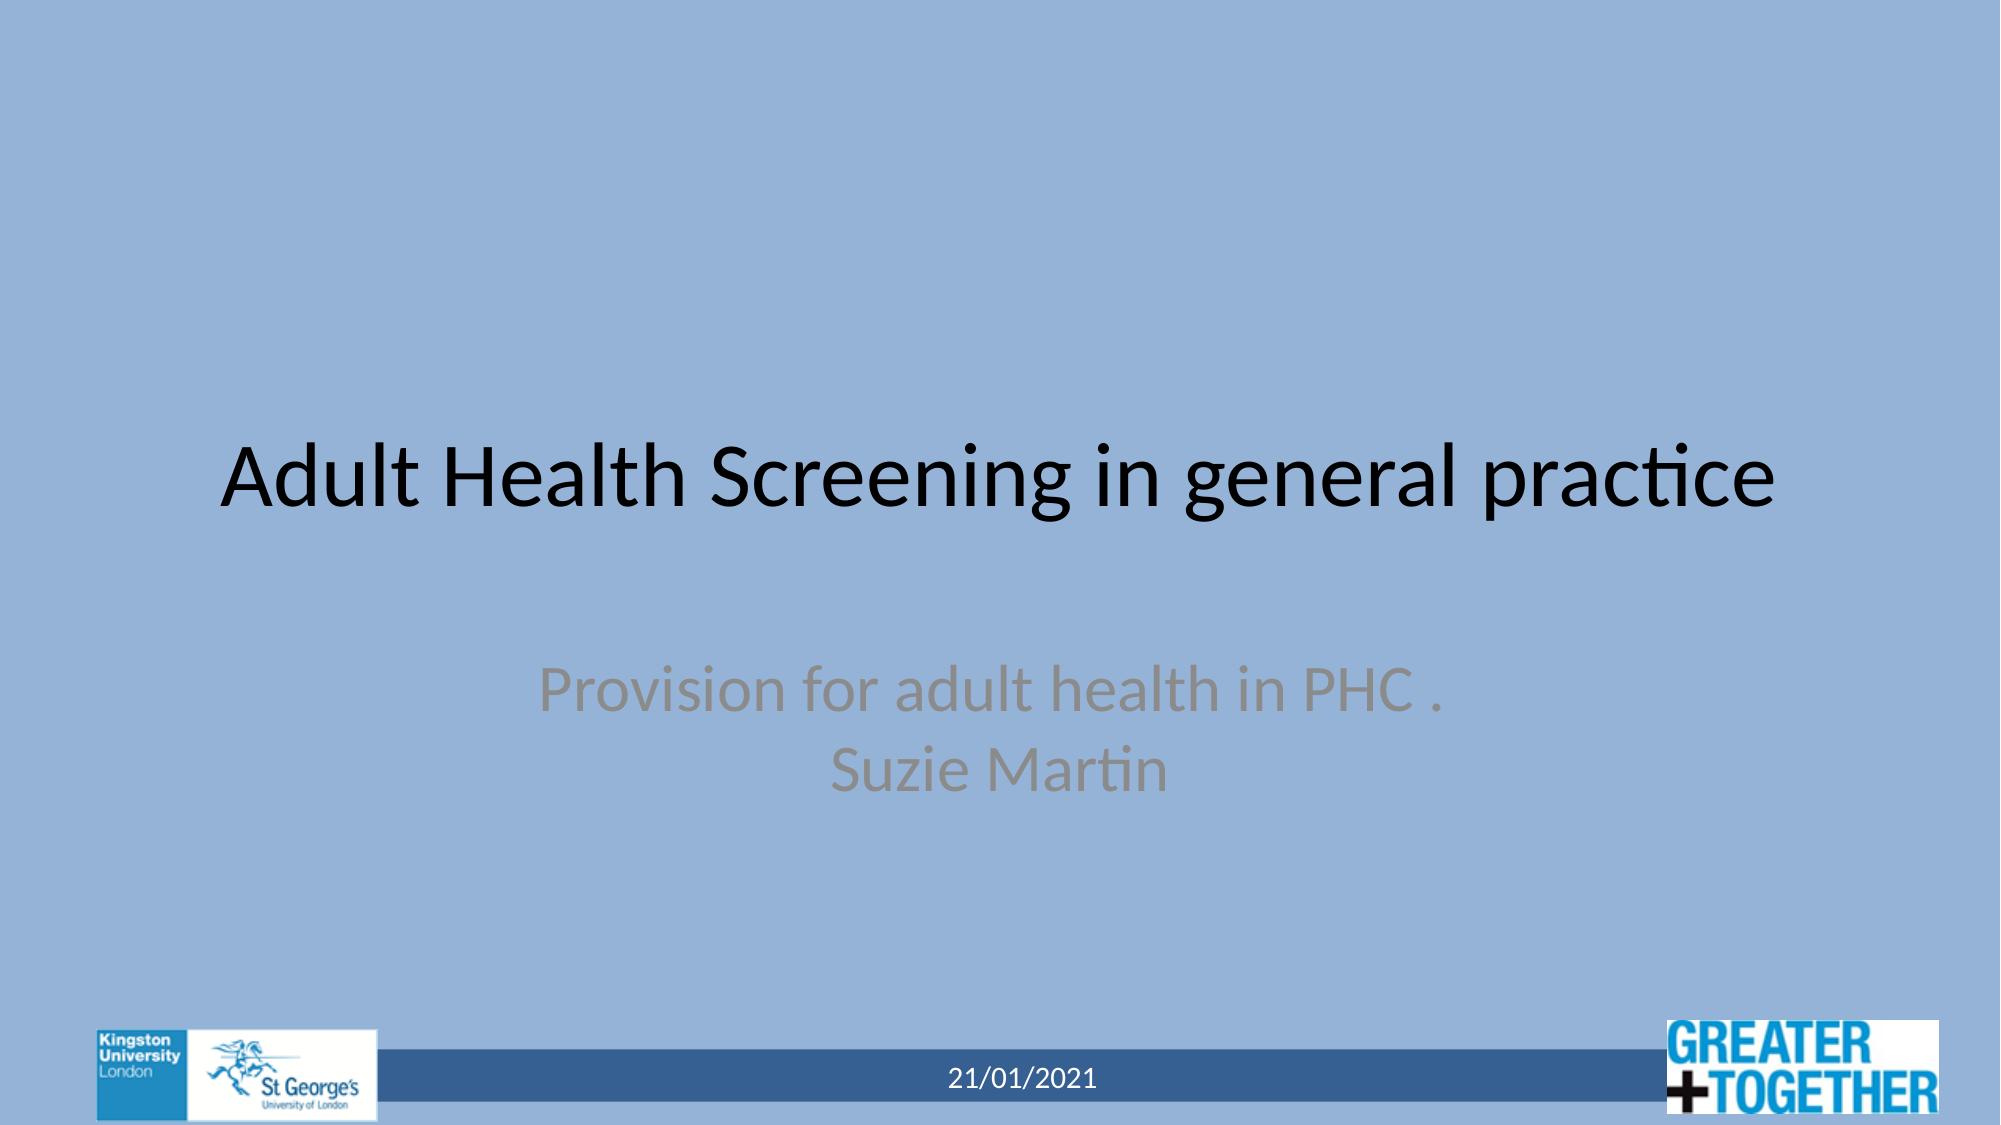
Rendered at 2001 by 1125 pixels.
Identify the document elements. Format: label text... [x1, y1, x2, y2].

picture [1744, 1076, 1757, 1108]
text_box 21/01/2021 [383, 1049, 1662, 1102]
picture [96, 1029, 378, 1123]
picture [1667, 1019, 1939, 1114]
subtitle Provision for adult health in PHC . Suzie Martin [300, 637, 1700, 925]
title Adult Health Screening in general practice [150, 349, 1850, 591]
